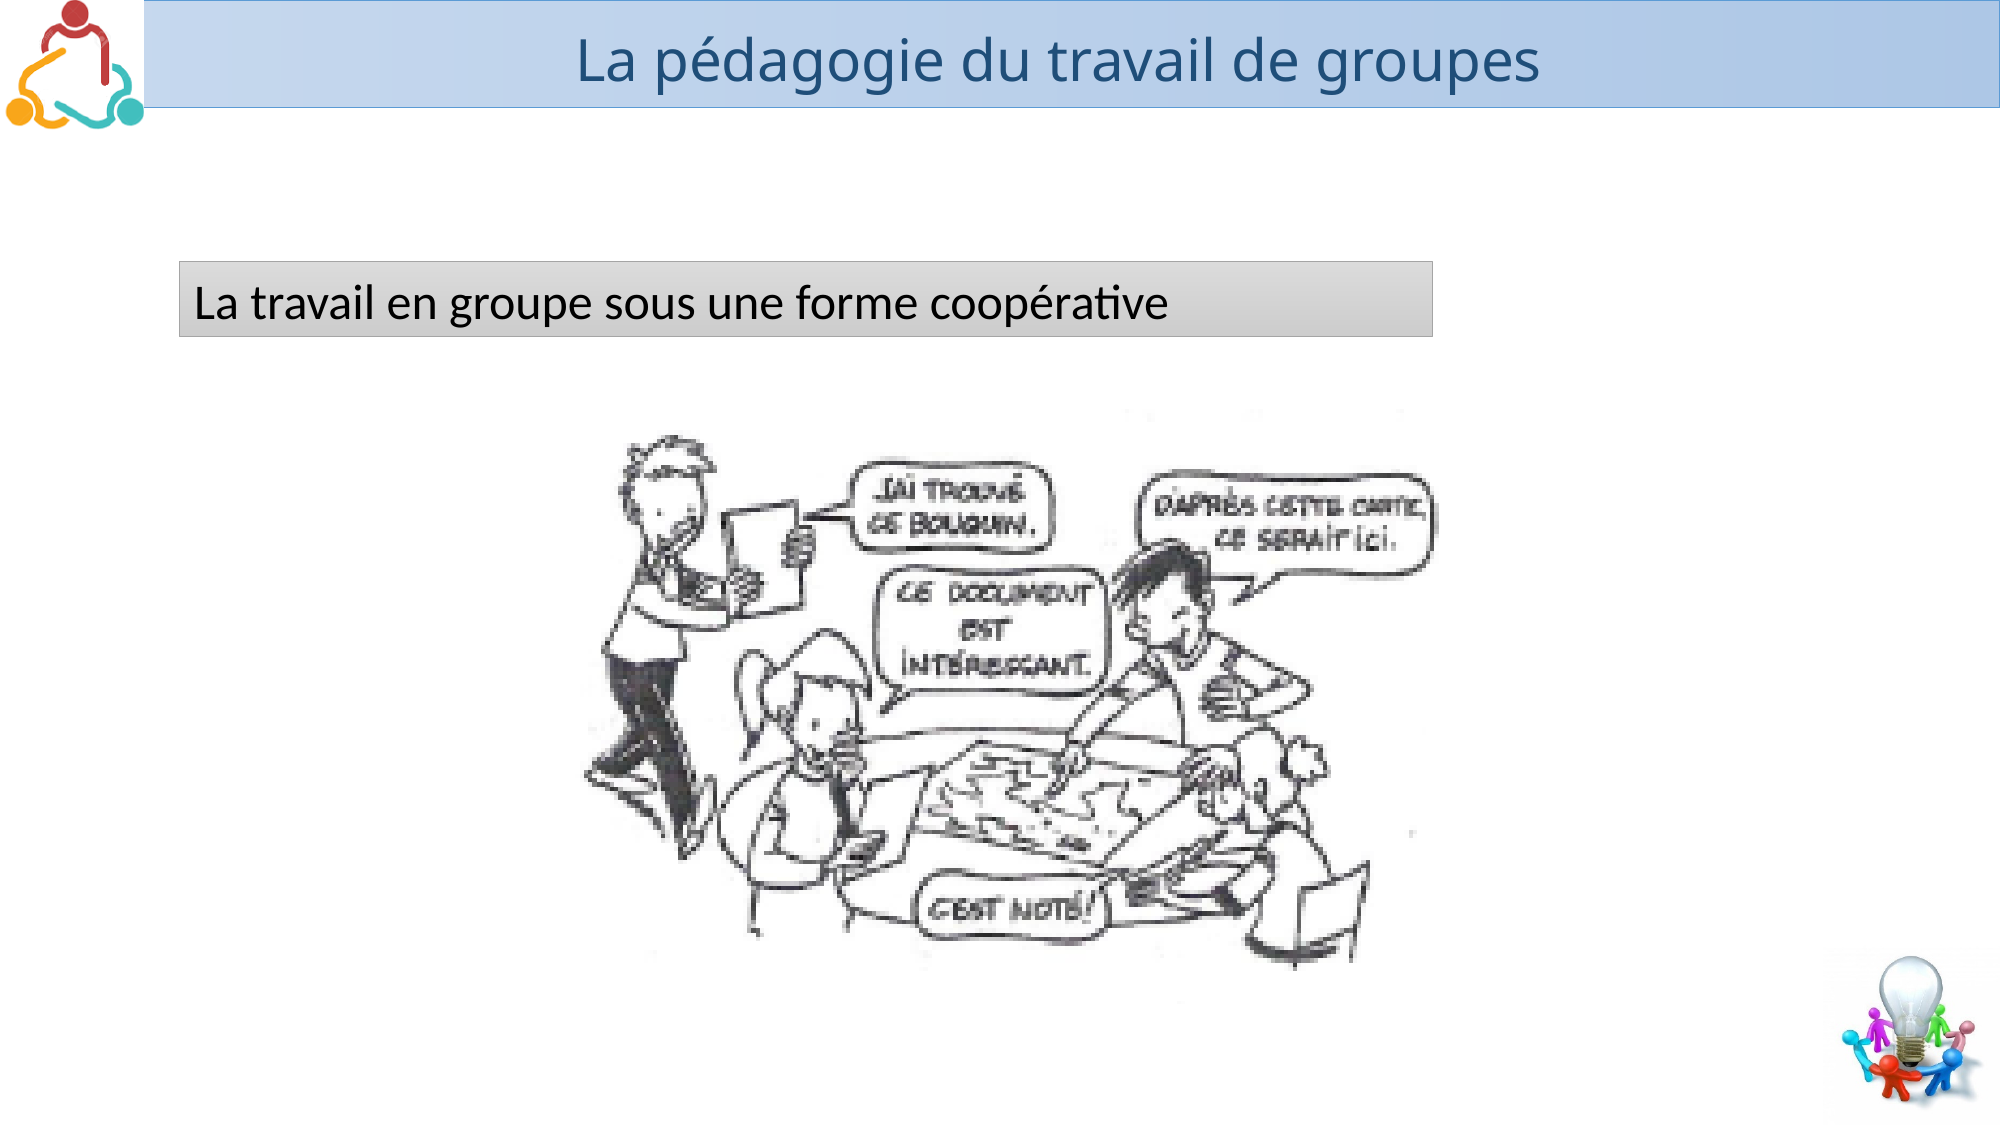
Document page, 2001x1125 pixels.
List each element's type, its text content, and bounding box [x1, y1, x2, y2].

picture [0, 0, 144, 130]
picture [1823, 945, 2000, 1125]
picture [564, 404, 1450, 1004]
text_box La travail en groupe sous une forme coopérative [179, 261, 1433, 337]
